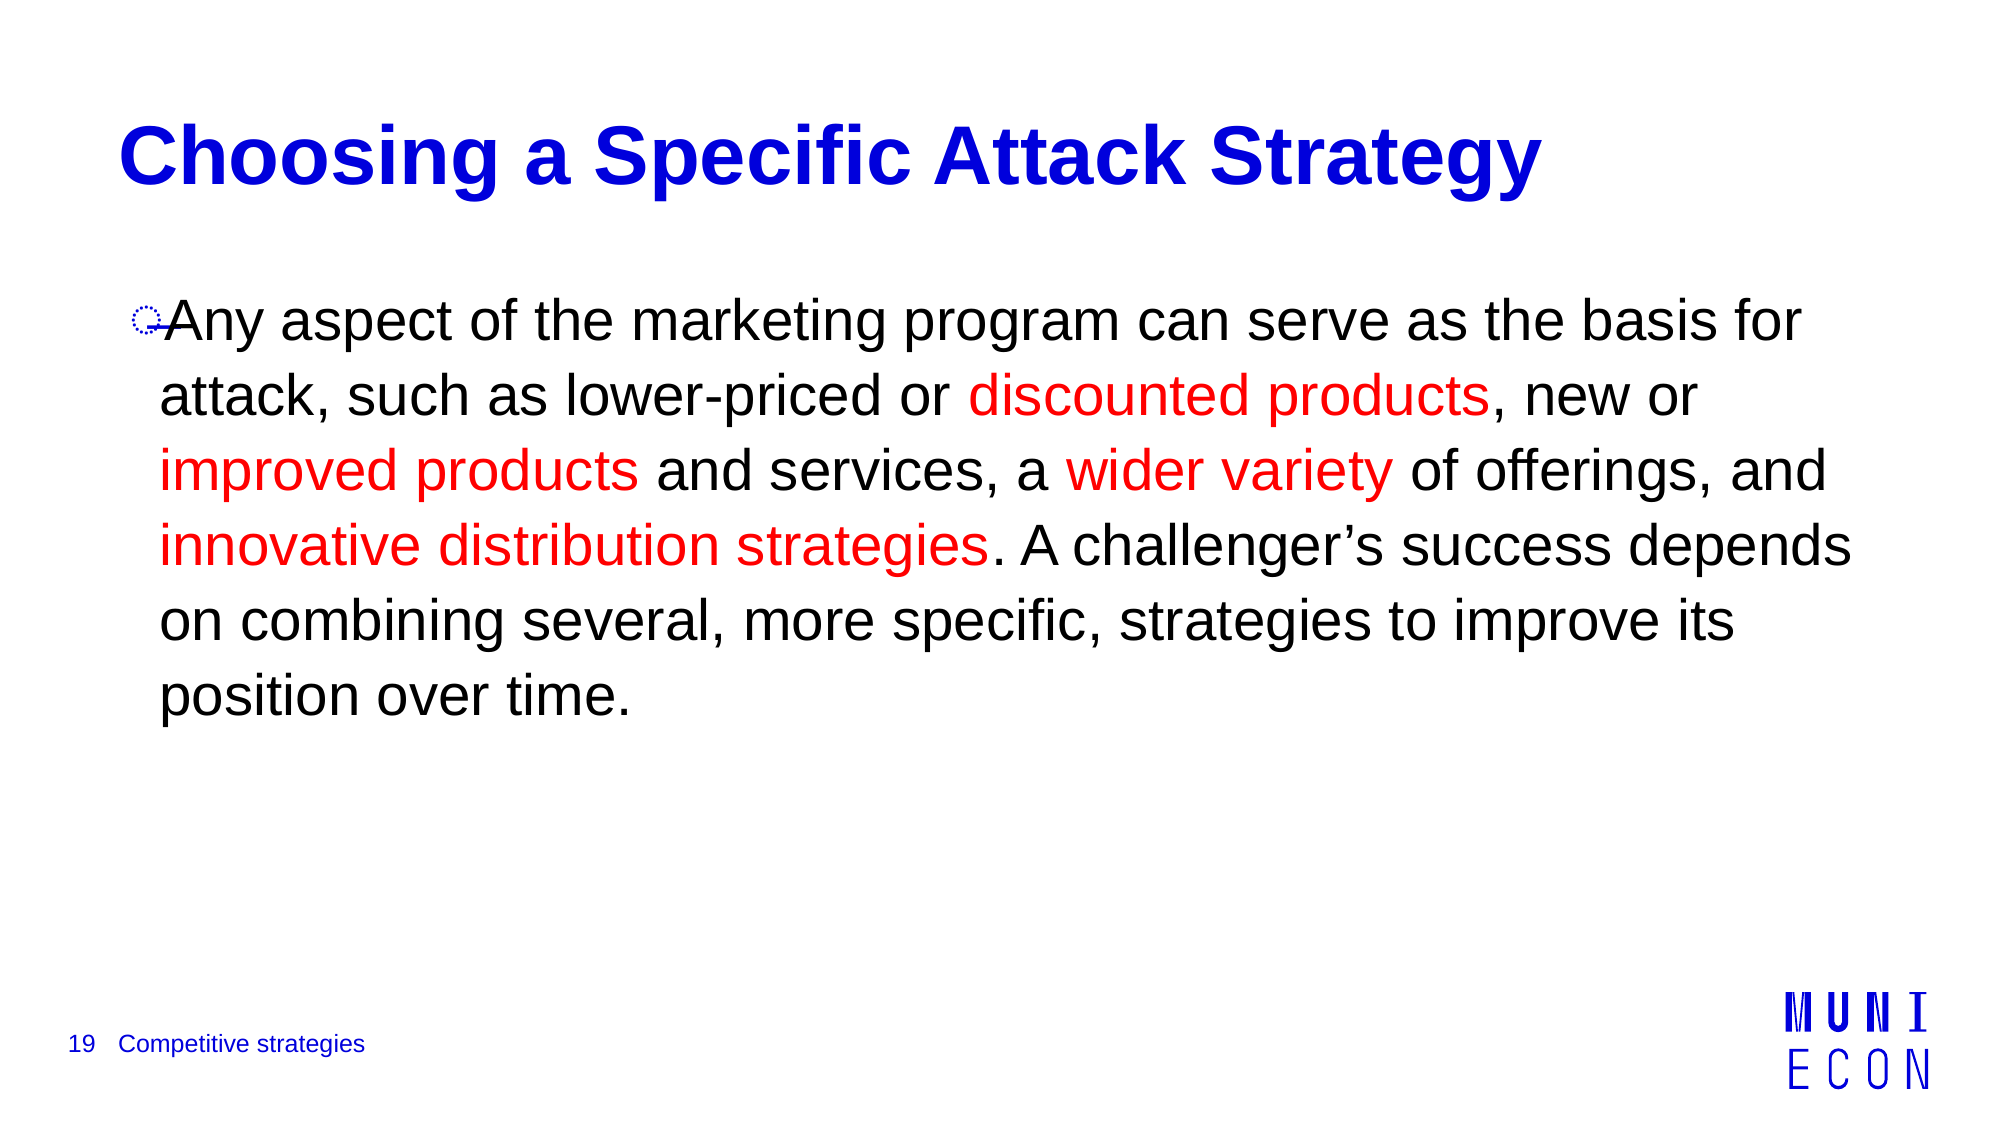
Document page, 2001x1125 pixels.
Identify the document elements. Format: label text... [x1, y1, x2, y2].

slide_number 19 [67, 1021, 110, 1063]
footer Competitive strategies [118, 1021, 1418, 1063]
list Any aspect of the marketing program can serve as the basis for attack, such as lower-priced or discounted products, new or improved products and services, a wider variety of offerings, and innovative distribution strategies. A challenger’s success depends on combining several, more specific, strategies to improve its position over time. [118, 277, 1883, 957]
title Choosing a Specific Attack Strategy [118, 118, 1883, 193]
